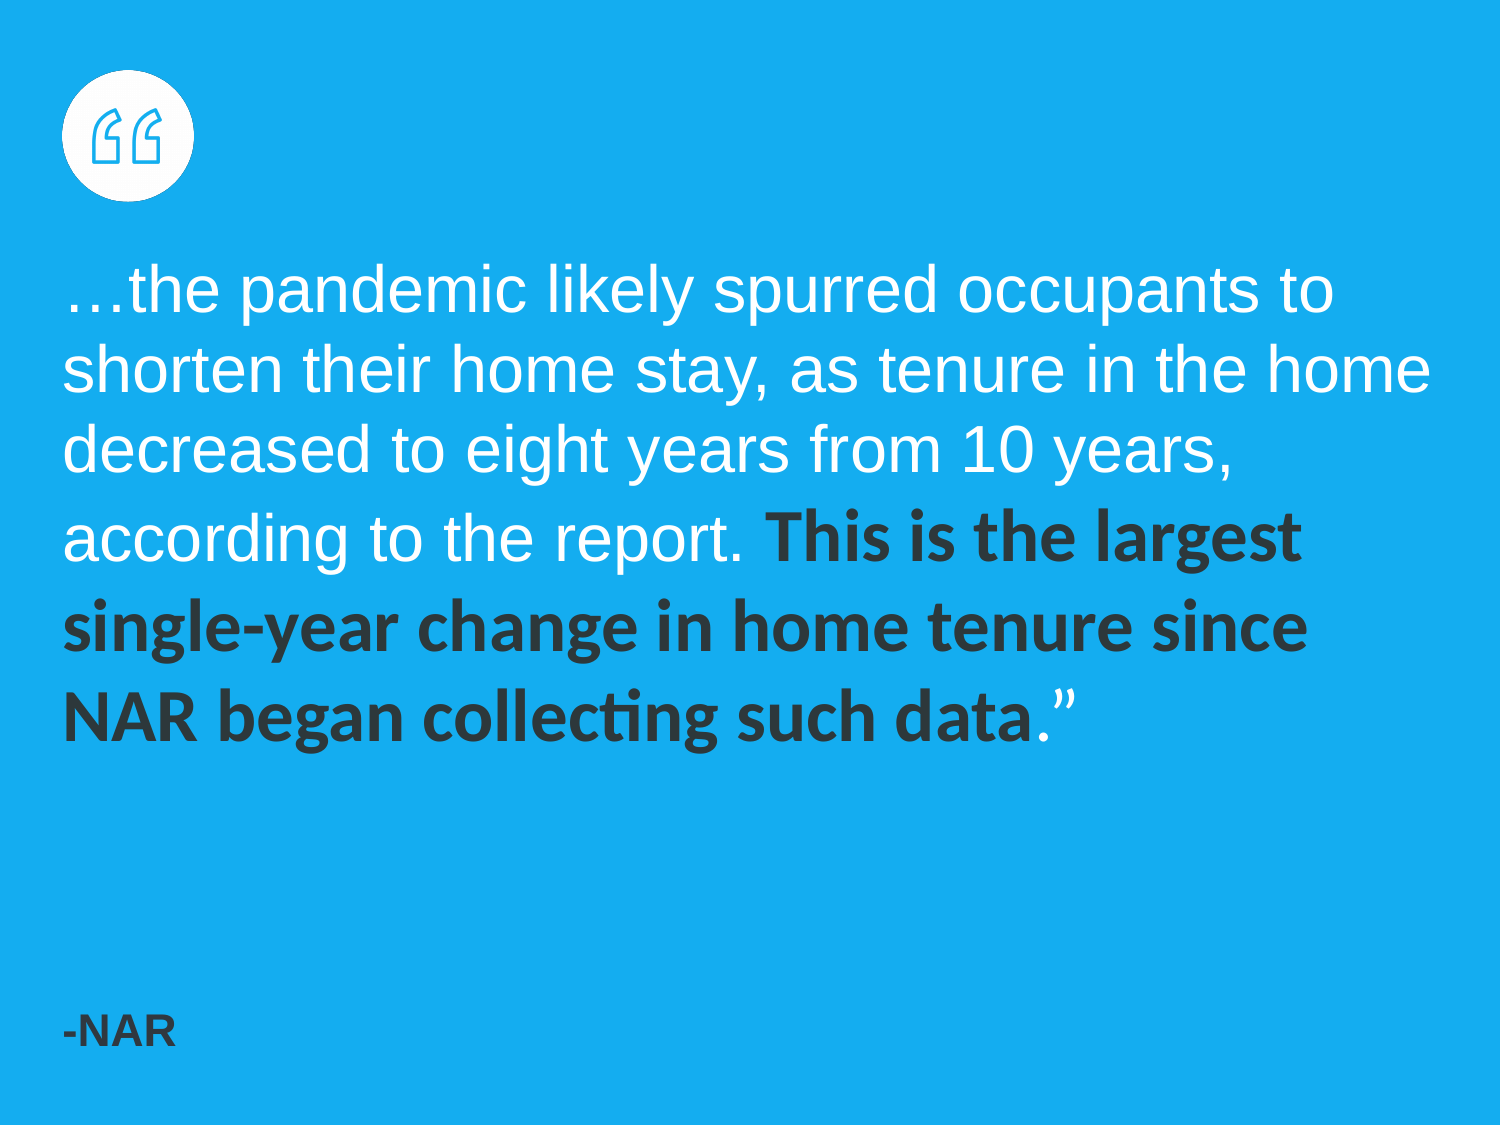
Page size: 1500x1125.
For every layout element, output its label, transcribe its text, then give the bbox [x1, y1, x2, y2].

list -NAR [62, 999, 1438, 1063]
picture [62, 70, 194, 202]
list …the pandemic likely spurred occupants to shorten their home stay, as tenure in the home decreased to eight years from 10 years, according to the report. This is the largest single-year change in home tenure since NAR began collecting such data.” [62, 246, 1438, 951]
